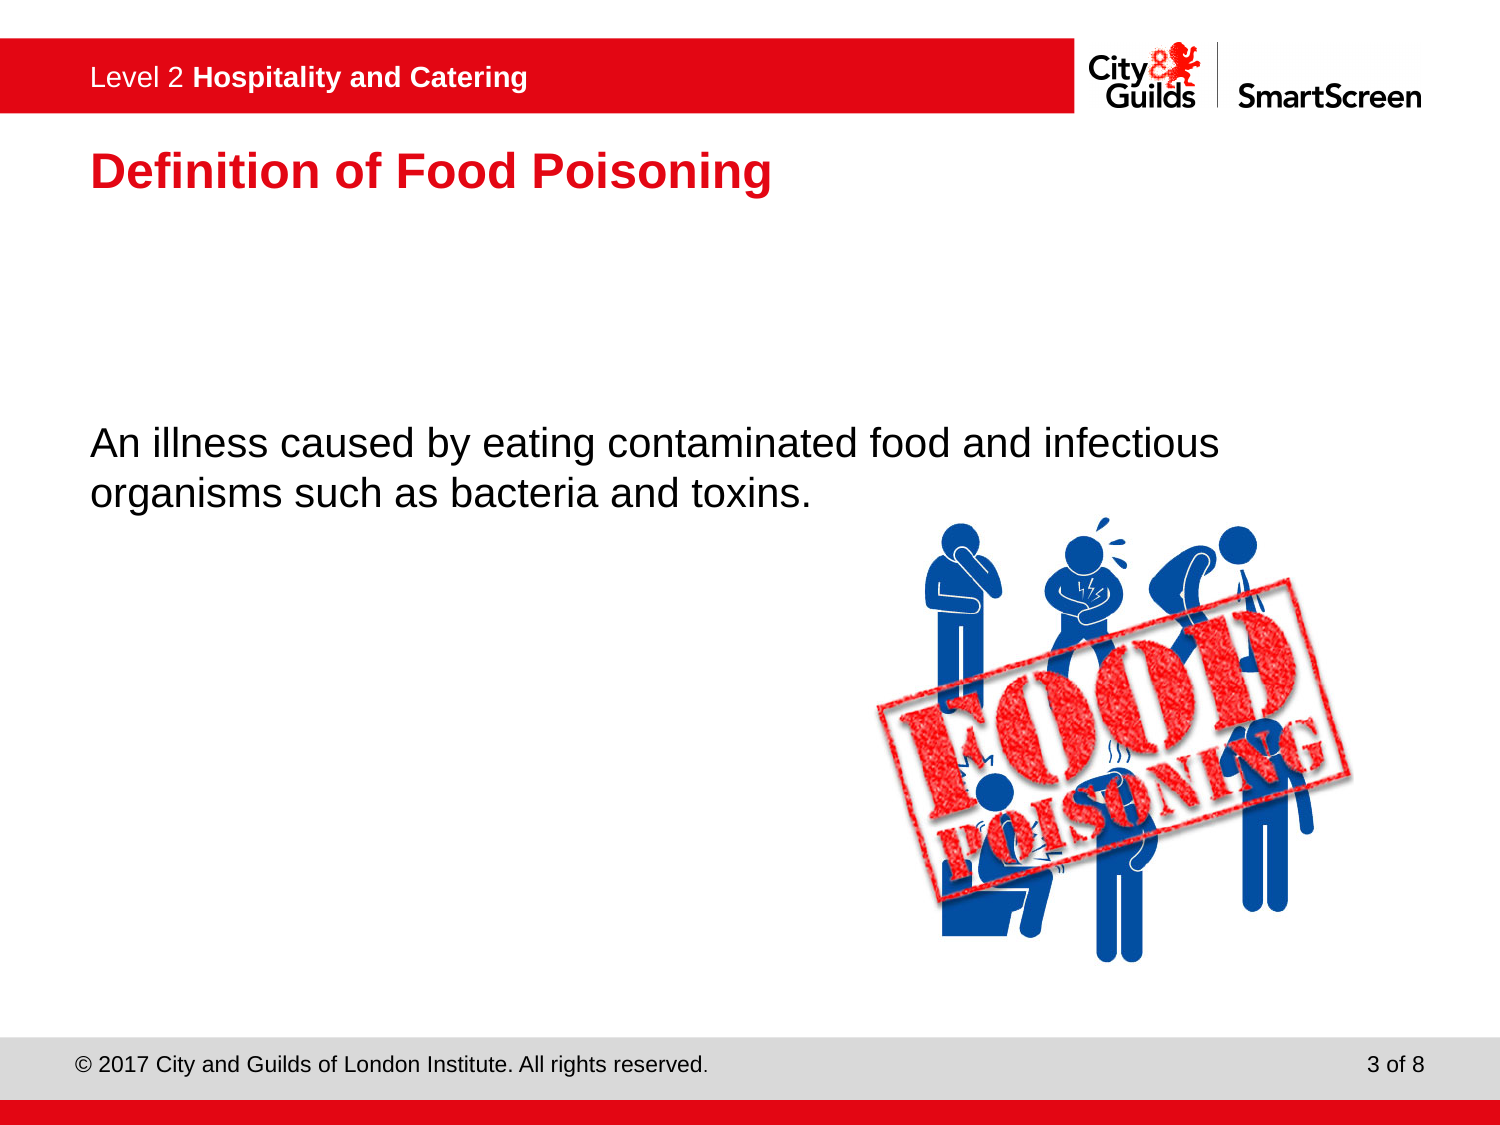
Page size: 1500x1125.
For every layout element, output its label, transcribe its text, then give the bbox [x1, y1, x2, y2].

picture [1089, 42, 1421, 108]
list An illness caused by eating contaminated food and infectious organisms such as bacteria and toxins. [74, 224, 1426, 1006]
title Definition of Food Poisoning [74, 137, 1424, 201]
picture [867, 506, 1354, 1006]
